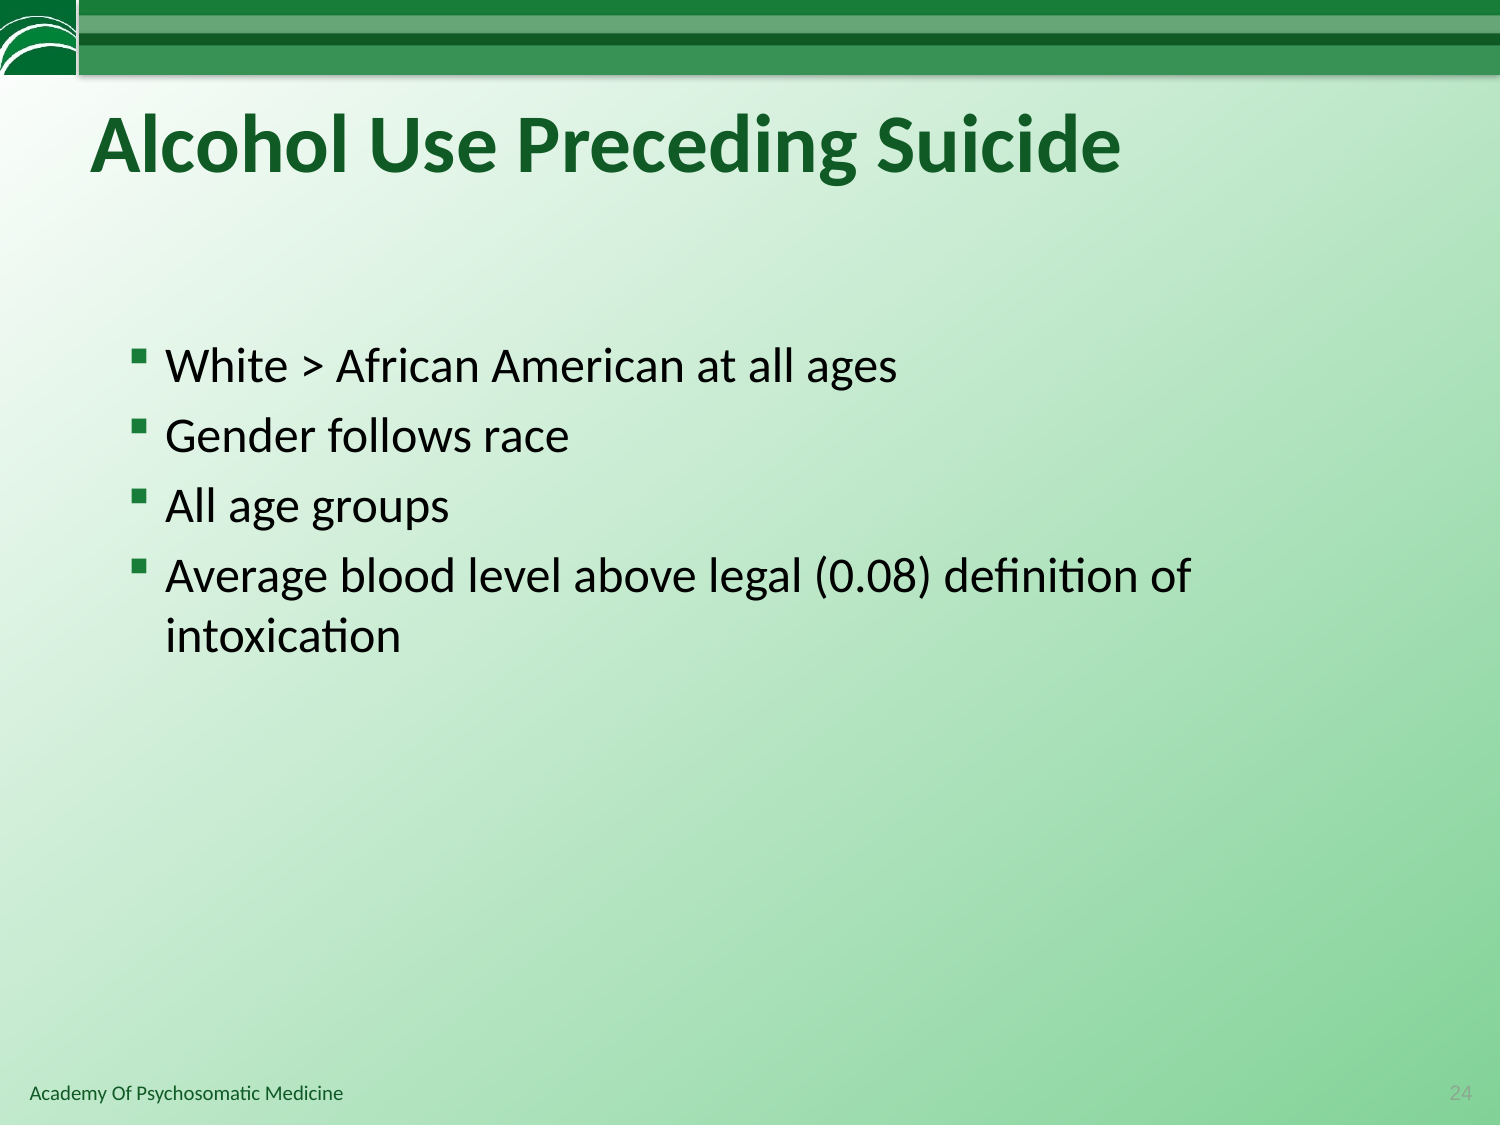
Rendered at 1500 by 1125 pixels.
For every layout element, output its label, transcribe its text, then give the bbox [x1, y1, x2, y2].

slide_number 24 [1427, 1062, 1488, 1122]
picture [0, 0, 76, 75]
list White > African American at all ages Gender follows race All age groups Average blood level above legal (0.08) definition of intoxication [112, 324, 1388, 1125]
title Alcohol Use Preceding Suicide [75, 45, 1425, 233]
